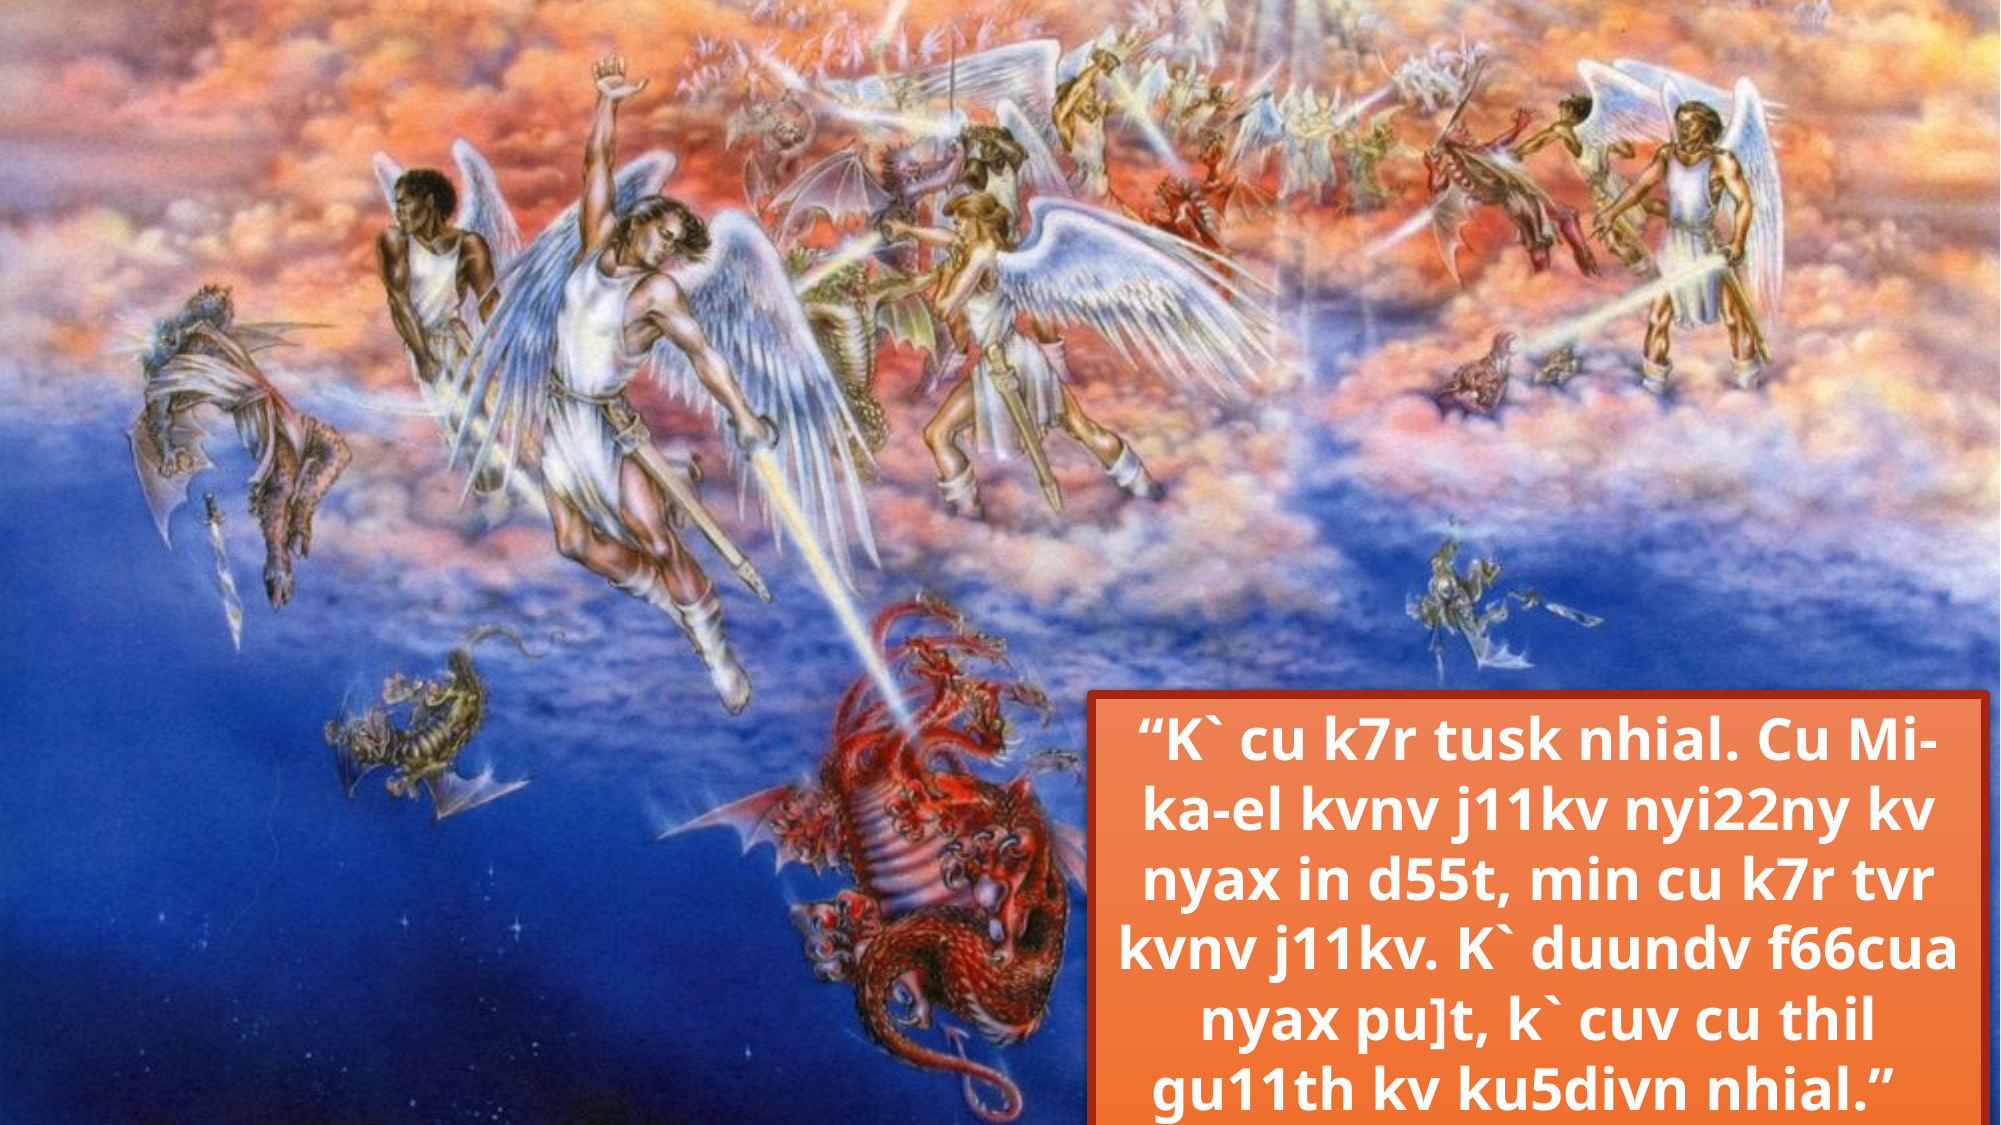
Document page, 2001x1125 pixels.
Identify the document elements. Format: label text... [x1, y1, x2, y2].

text_box “K` cu k7r tusk nhial. Cu Mi-ka-el kvnv j11kv nyi22ny kv nyax in d55t, min cu k7r tvr kvnv j11kv. K` duundv f66cua nyax pu]t, k` cuv cu thil gu11th kv ku5divn nhial.” (Nyuuth 12:7, 8, NKJV) [1091, 694, 1986, 1125]
picture [0, 0, 2001, 1125]
